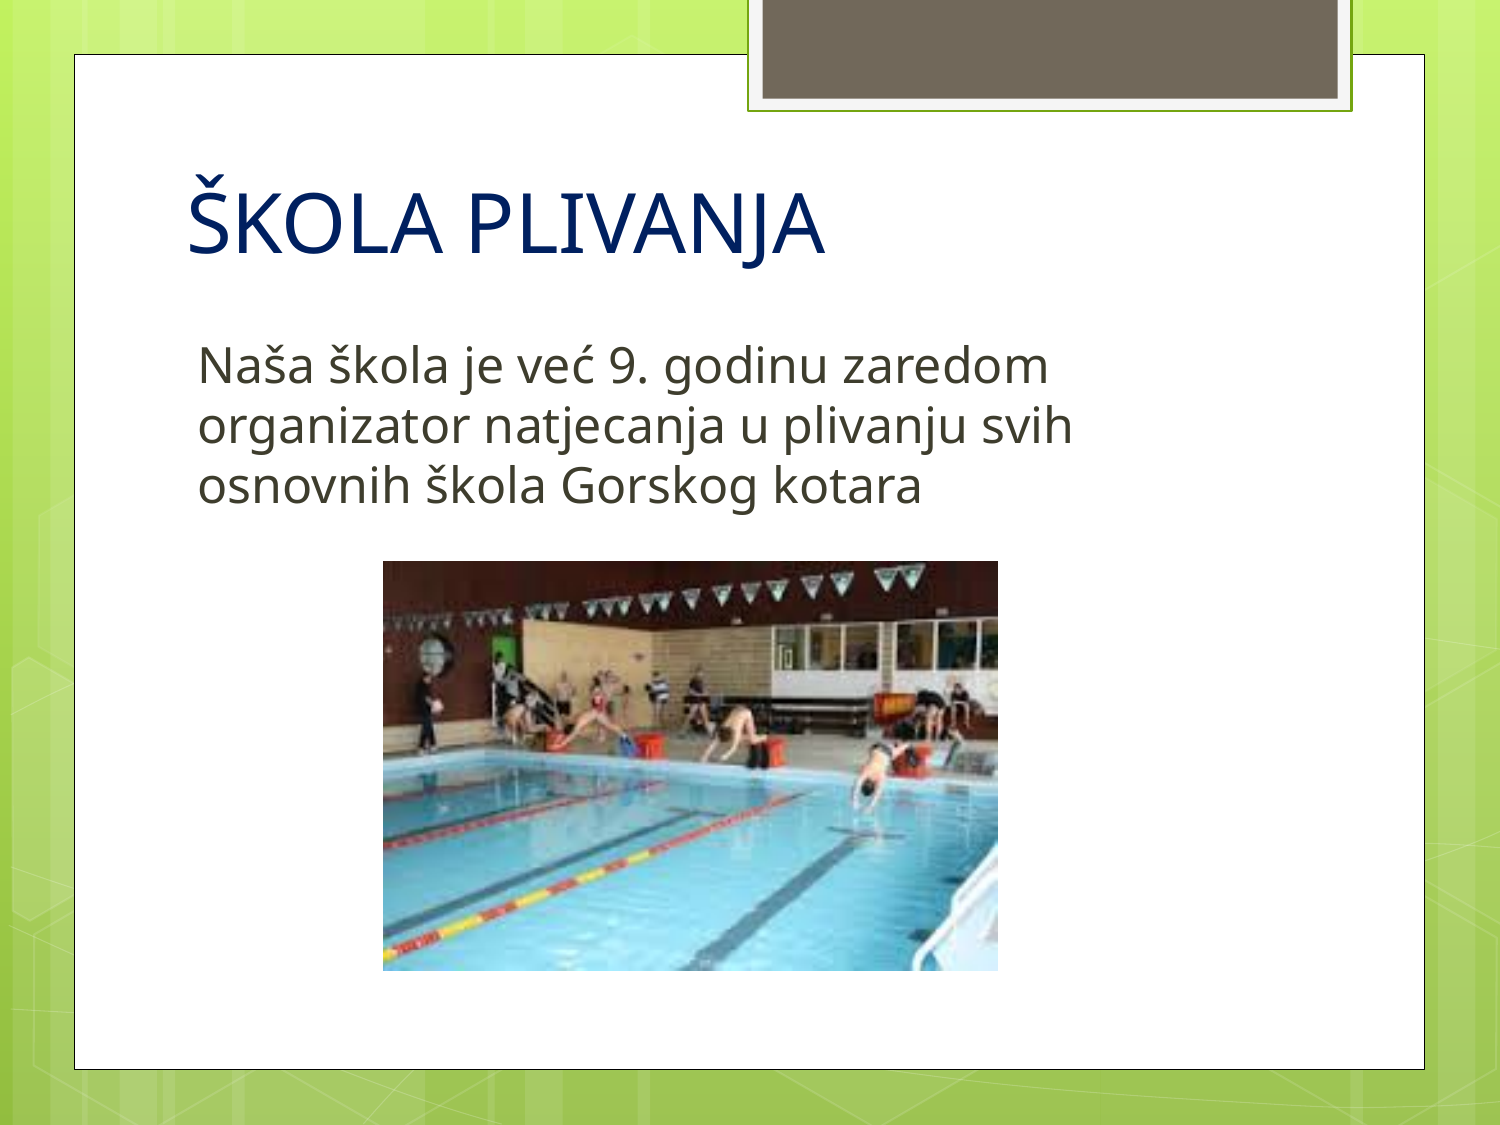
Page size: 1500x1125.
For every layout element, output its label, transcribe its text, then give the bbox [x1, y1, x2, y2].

title ŠKOLA PLIVANJA [171, 90, 1324, 278]
list Naša škola je već 9. godinu zaredom organizator natjecanja u plivanju svih osnovnih škola Gorskog kotara [171, 326, 1283, 902]
picture [383, 561, 999, 972]
